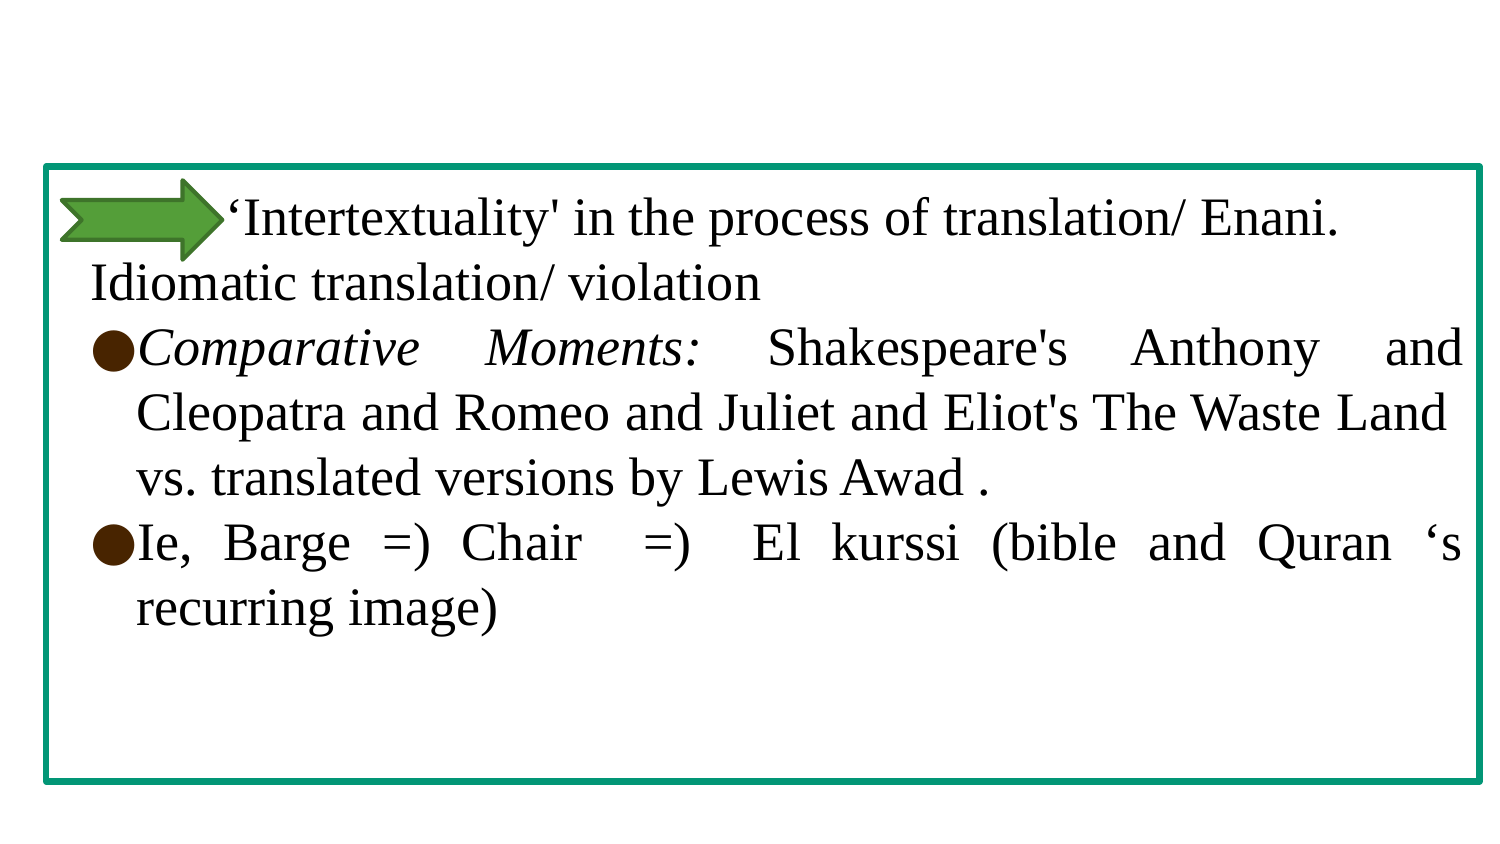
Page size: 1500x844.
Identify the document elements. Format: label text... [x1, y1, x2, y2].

list ‘Intertextuality' in the process of translation/ Enani. Idiomatic translation/ violation Comparative Moments: Shakespeare's Anthony and Cleopatra and Romeo and Juliet and Eliot's The Waste Land vs. translated versions by Lewis Awad . Ie, Barge =) Chair =) El kurssi (bible and Quran ‘s recurring image) [44, 164, 1481, 784]
text_box [59, 178, 225, 262]
